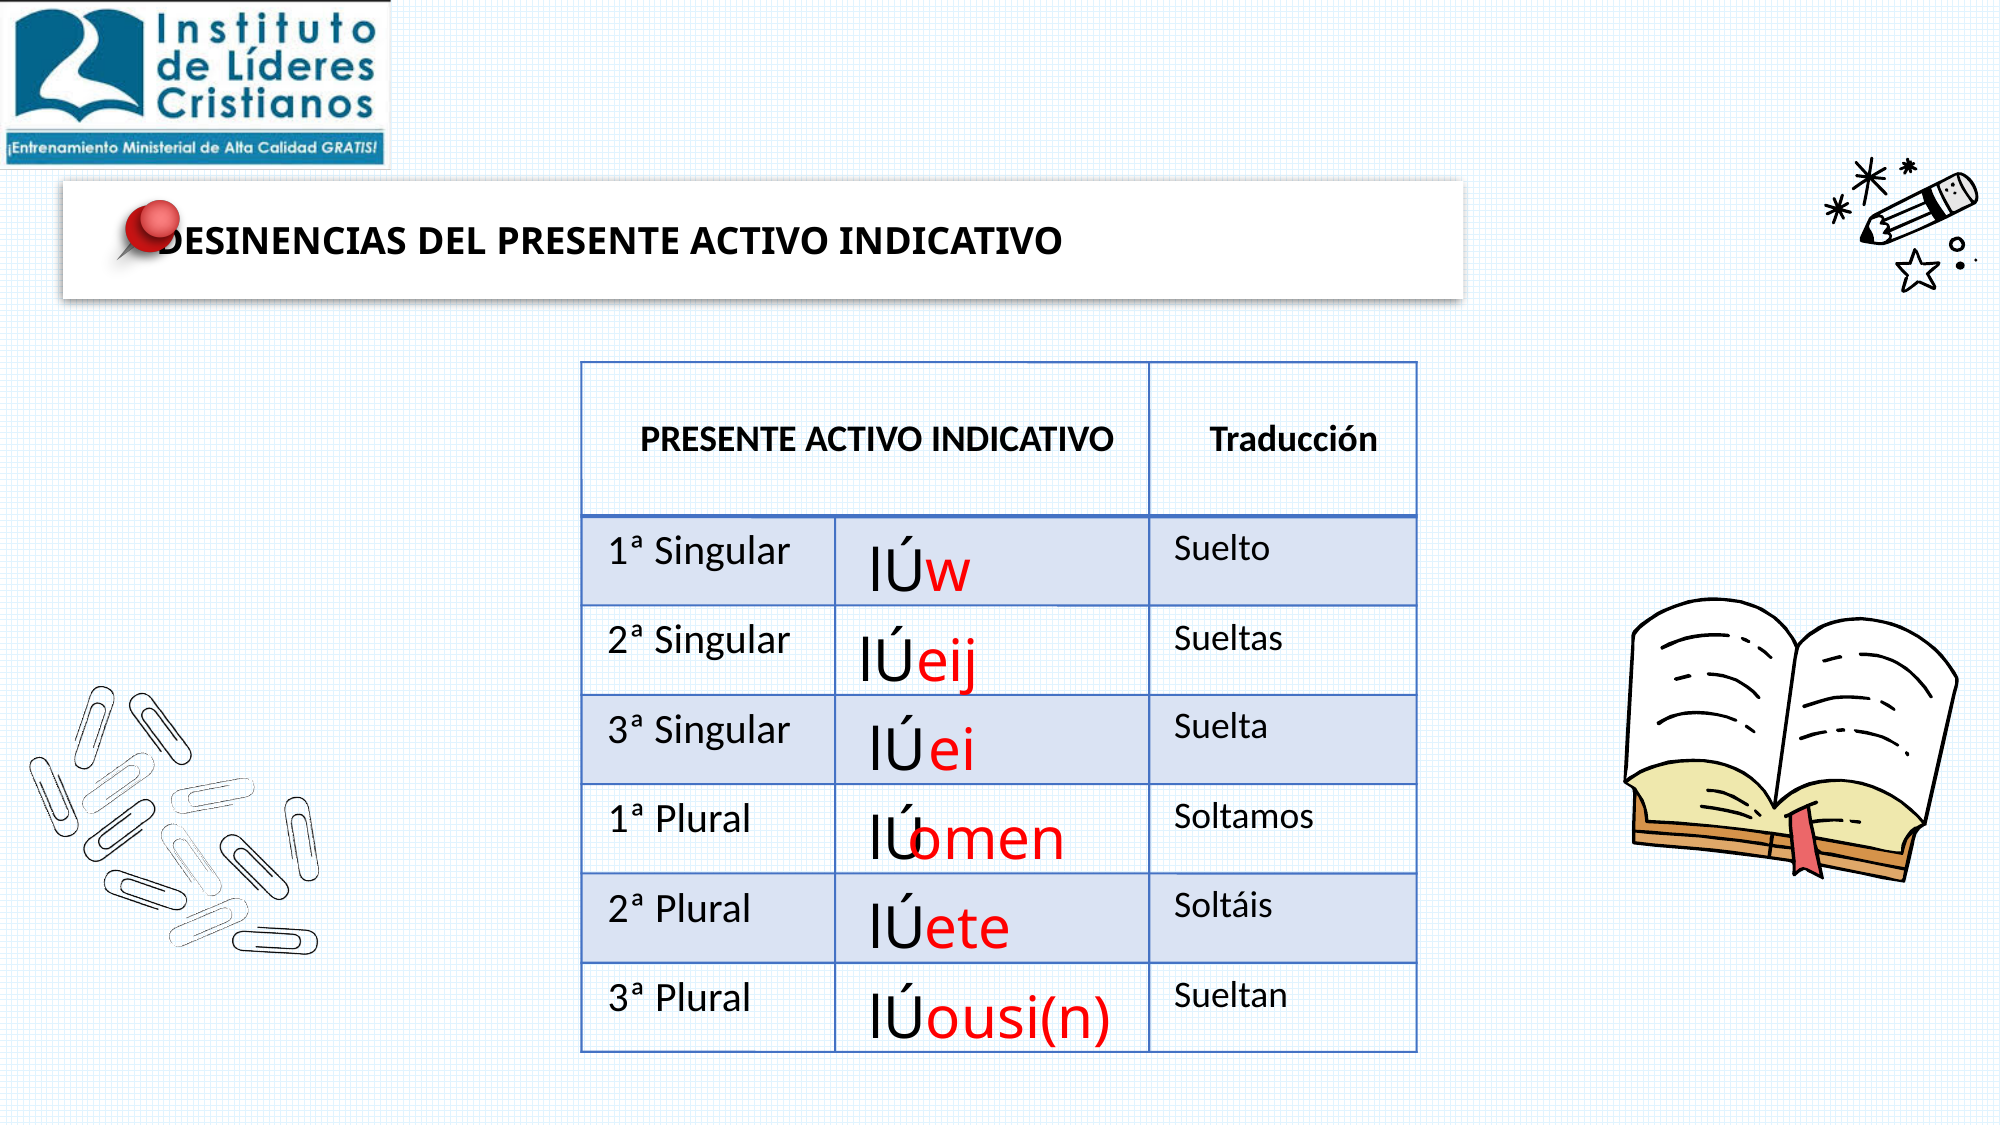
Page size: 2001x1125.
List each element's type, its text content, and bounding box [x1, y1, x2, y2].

text_box Traducción [1209, 413, 1379, 459]
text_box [1623, 597, 1959, 883]
text_box PRESENTE ACTIVO INDICATIVO [640, 413, 1115, 459]
text_box [1824, 193, 1852, 225]
text_box Sueltas [1174, 612, 1284, 658]
picture [78, 658, 301, 1001]
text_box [1947, 241, 1978, 270]
picture [581, 694, 1417, 785]
text_box lÚeij [858, 622, 980, 693]
text_box 3ª Plural [607, 969, 752, 1020]
text_box 2ª Singular [607, 612, 792, 663]
text_box [1854, 156, 1887, 177]
text_box [1899, 157, 1918, 175]
text_box DESINENCIAS DEL PRESENTE ACTIVO INDICATIVO [63, 181, 1464, 299]
picture [0, 0, 391, 170]
text_box lÚ [868, 979, 925, 1051]
text_box omen [907, 801, 1067, 872]
picture [581, 516, 1417, 606]
text_box Sueltan [1174, 969, 1289, 1015]
text_box [1895, 248, 1941, 293]
text_box lÚ [868, 801, 907, 872]
text_box [580, 360, 1420, 1076]
text_box 1ª Plural [607, 791, 752, 842]
text_box ousi(n) [925, 979, 1112, 1051]
picture [88, 192, 191, 292]
text_box Soltamos [1174, 790, 1315, 836]
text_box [1855, 177, 1981, 241]
picture [581, 873, 1417, 963]
